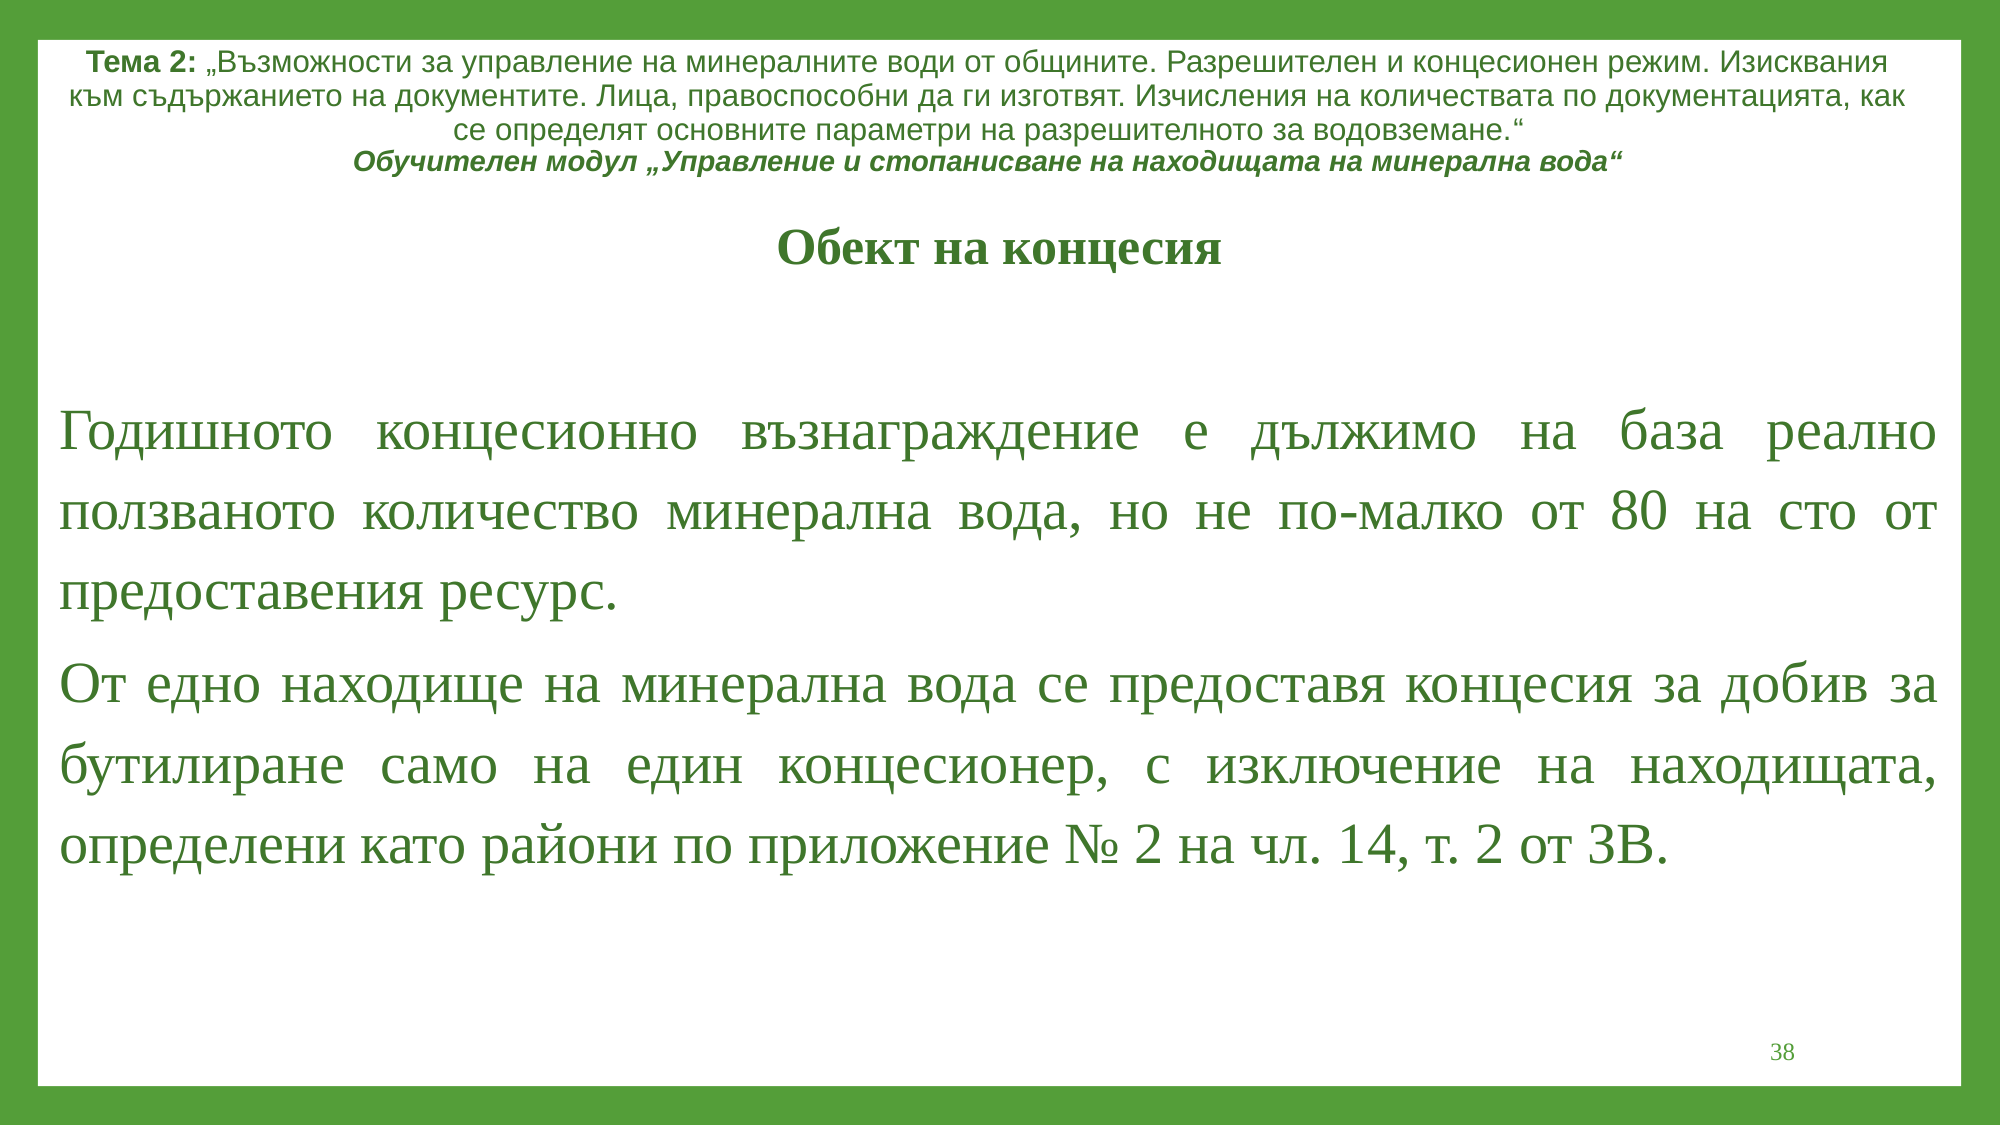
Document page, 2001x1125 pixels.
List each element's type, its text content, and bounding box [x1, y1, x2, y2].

list Обект на концесия Годишното концесионно възнаграждение е дължимо на база реално ползваното количество минерална вода, но не по-малко от 80 на сто от предоставения ресурс. От едно находище на минерална вода се предоставя концесия за добив за бутилиране само на един концесионер, с изключение на находищата, определени като райони по приложение № 2 на чл. 14, т. 2 от ЗВ. [44, 188, 1955, 1081]
text_box Тема 2: „Възможности за управление на минералните води от общините. Разрешителен и концесионен режим. Изисквания към съдържанието на документите. Лица, правоспособни да ги изготвят. Изчисления на количествата по документацията, как се определят основните параметри на разрешителното за водовземане.“ Обучителен модул „Управление и стопанисване на находищата на минерална вода“ [44, 45, 1933, 178]
